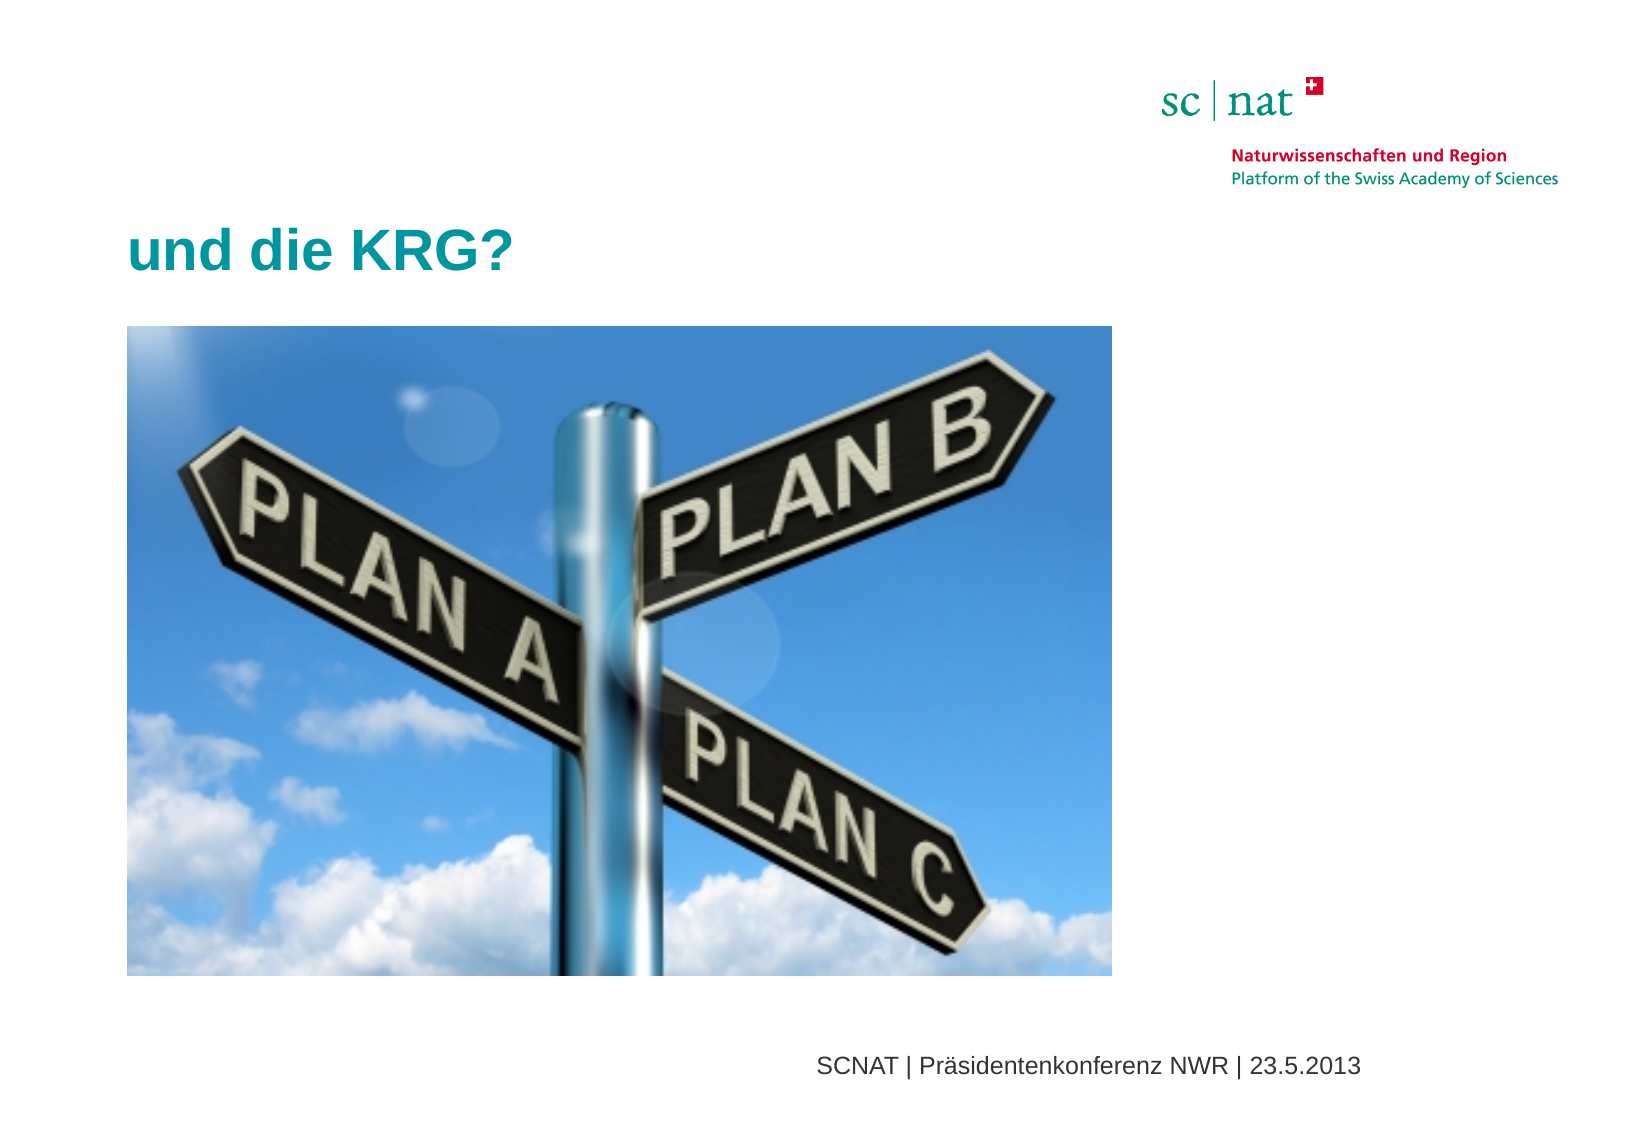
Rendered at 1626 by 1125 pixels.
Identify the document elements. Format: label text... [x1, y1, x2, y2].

picture [1162, 77, 1558, 188]
footer SCNAT | Präsidentenkonferenz NWR | 23.5.2013 [125, 1050, 1363, 1117]
title und die KRG? [127, 219, 1439, 327]
picture [127, 326, 1112, 977]
